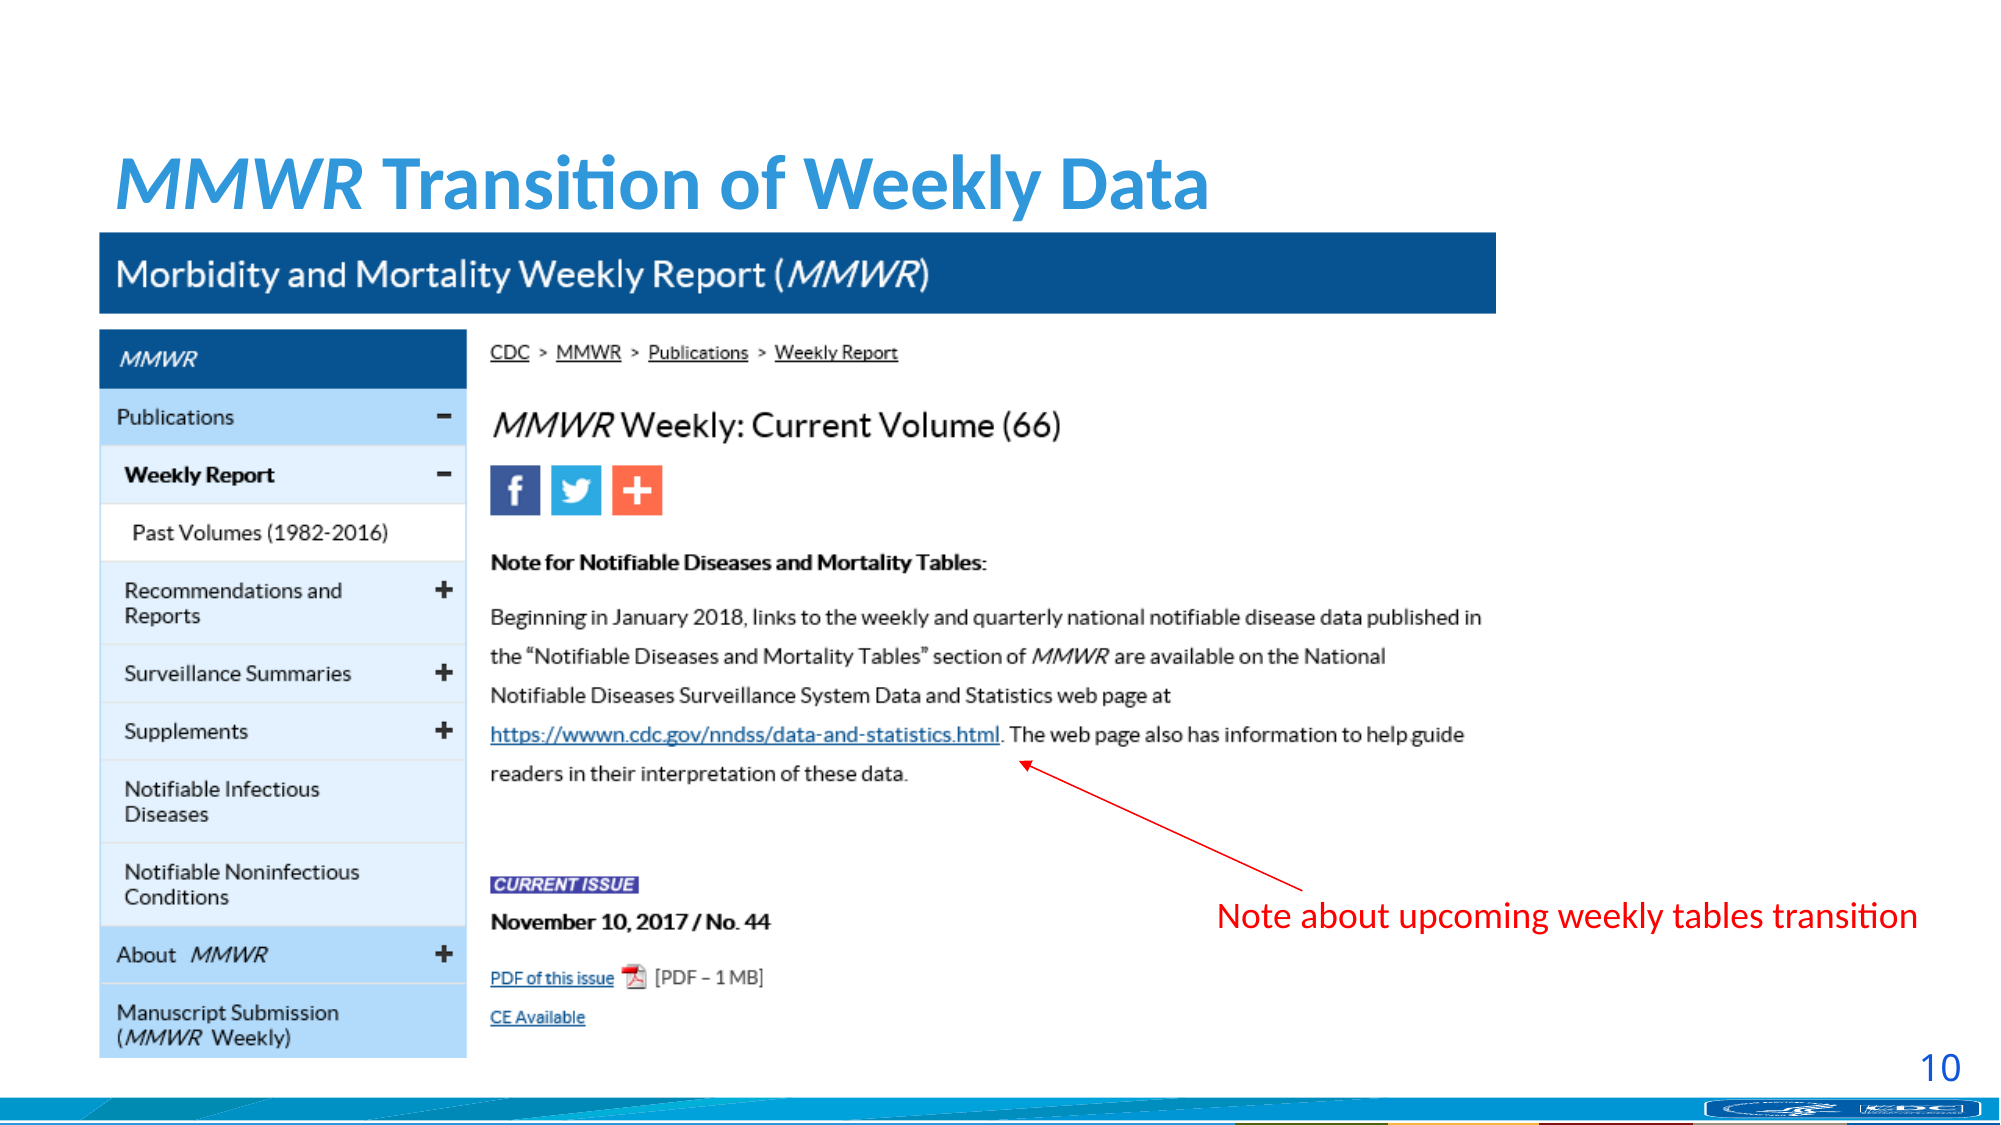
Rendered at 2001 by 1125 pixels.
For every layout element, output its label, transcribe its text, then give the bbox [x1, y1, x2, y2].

title MMWR Transition of Weekly Data [99, 45, 1900, 233]
picture [83, 227, 1496, 1059]
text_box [1018, 760, 1303, 892]
text_box Note about upcoming weekly tables transition [1501, 883, 1935, 944]
